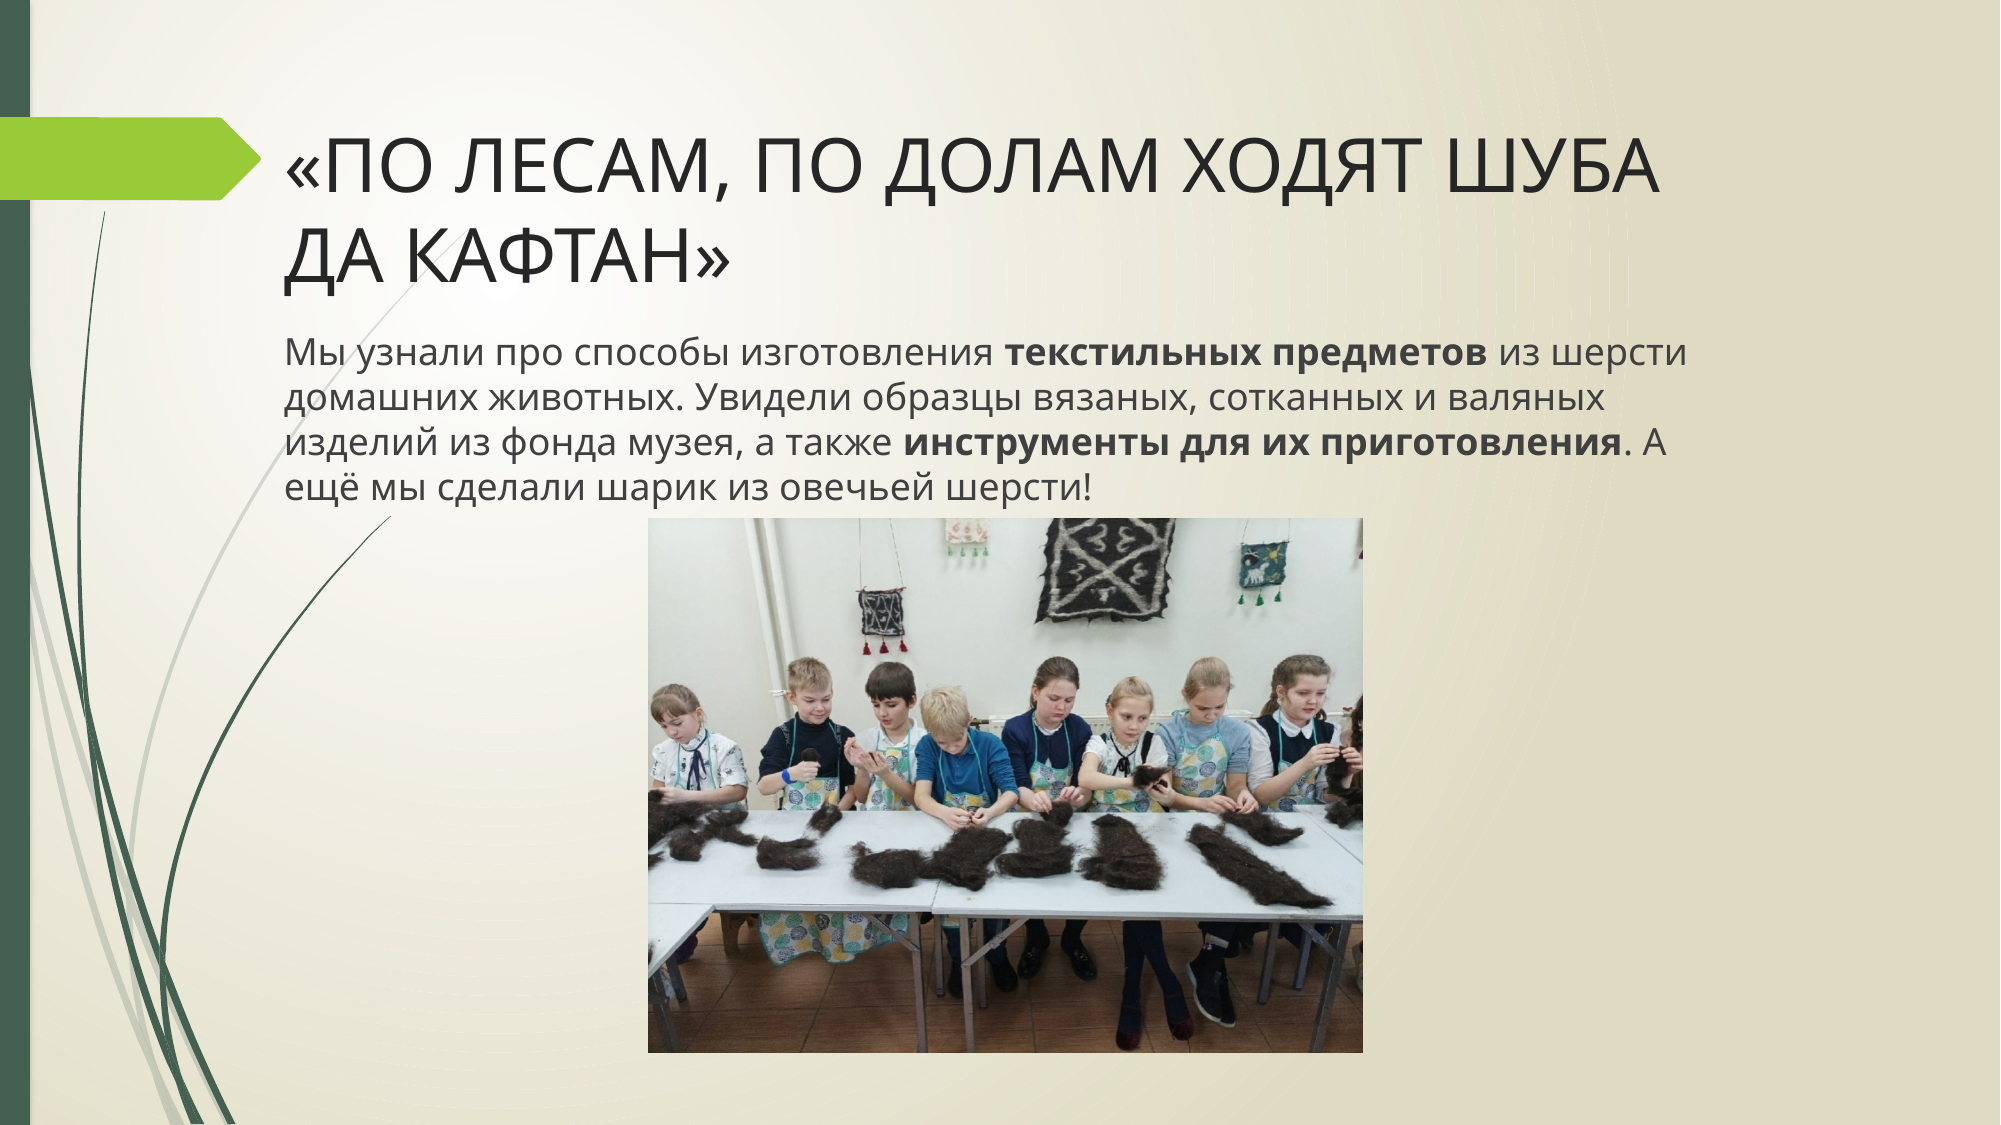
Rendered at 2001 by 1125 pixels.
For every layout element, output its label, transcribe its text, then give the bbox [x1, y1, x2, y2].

picture [648, 517, 1364, 1053]
list Мы узнали про способы изготовления текстильных предметов из шерсти домашних животных. Увидели образцы вязаных, сотканных и валяных изделий из фонда музея, а также инструменты для их приготовления. А ещё мы сделали шарик из овечьей шерсти! [268, 320, 1764, 940]
title «ПО ЛЕСАМ, ПО ДОЛАМ ХОДЯТ ШУБА ДА КАФТАН» [269, 109, 1732, 320]
